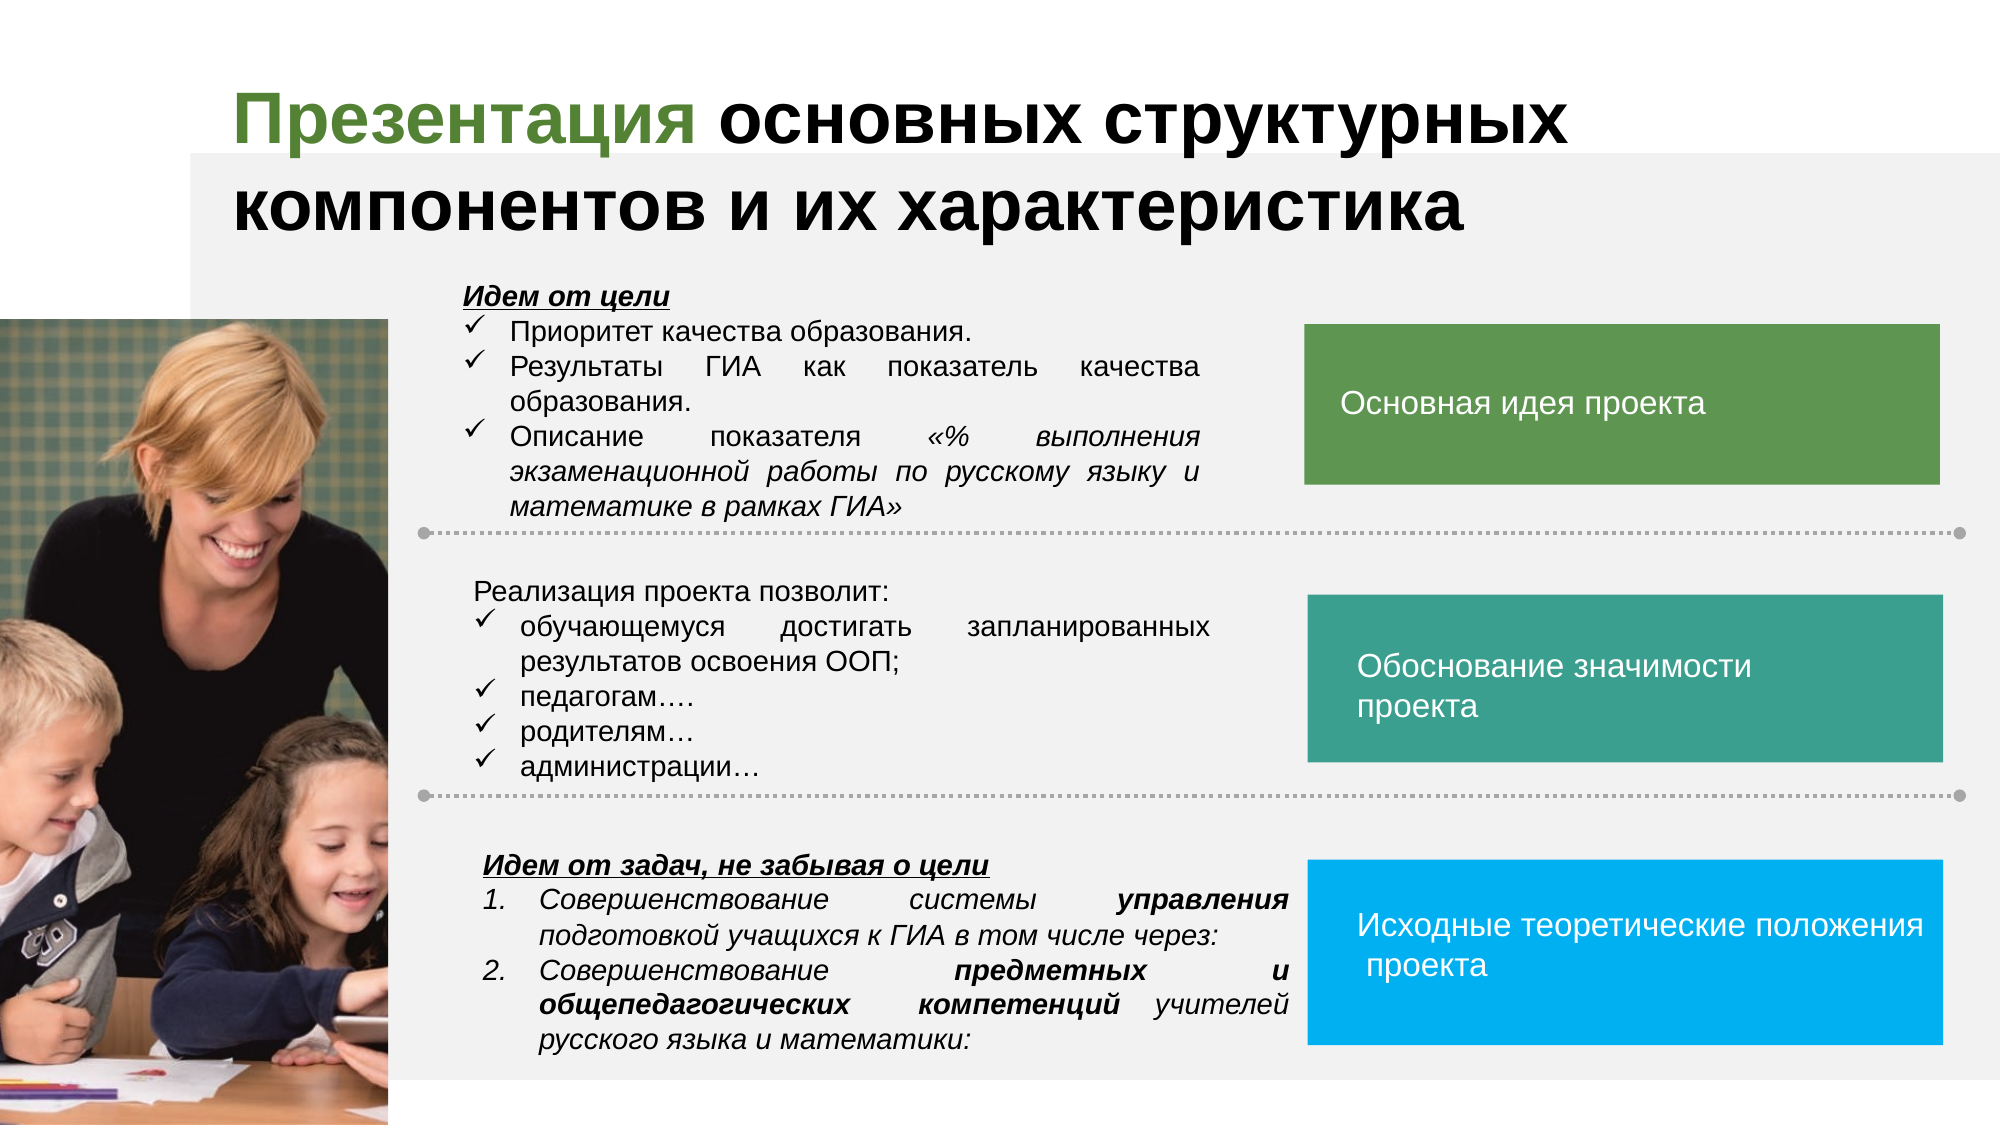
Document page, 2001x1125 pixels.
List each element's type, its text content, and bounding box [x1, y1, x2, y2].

text_box Идем от цели Приоритет качества образования. Результаты ГИА как показатель качества образования. Описание показателя «% выполнения экзаменационной работы по русскому языку и математике в рамках ГИА» [447, 290, 1216, 510]
text_box [1307, 594, 1341, 763]
text_box [1303, 323, 1324, 486]
text_box Исходные теоретические положения проекта [1341, 812, 1943, 1074]
text_box Обоснование значимости проекта [1341, 590, 1943, 777]
picture [0, 319, 389, 1125]
text_box Презентация основных структурных компонентов и их характеристика [217, 80, 1974, 236]
text_box Реализация проекта позволит: обучающемуся достигать запланированных результатов освоения ООП; педагогам…. родителям… администрации… [458, 567, 1227, 787]
text_box Основная идея проекта [1324, 292, 1943, 510]
text_box [189, 152, 2000, 1081]
text_box Идем от задач, не забывая о цели Совершенствование системы управления подготовкой учащихся к ГИА в том числе через: Совершенствование предметных и общепедагогических компетенций учителей русского языка и математики: [467, 841, 1305, 1061]
text_box [1307, 859, 1341, 1046]
